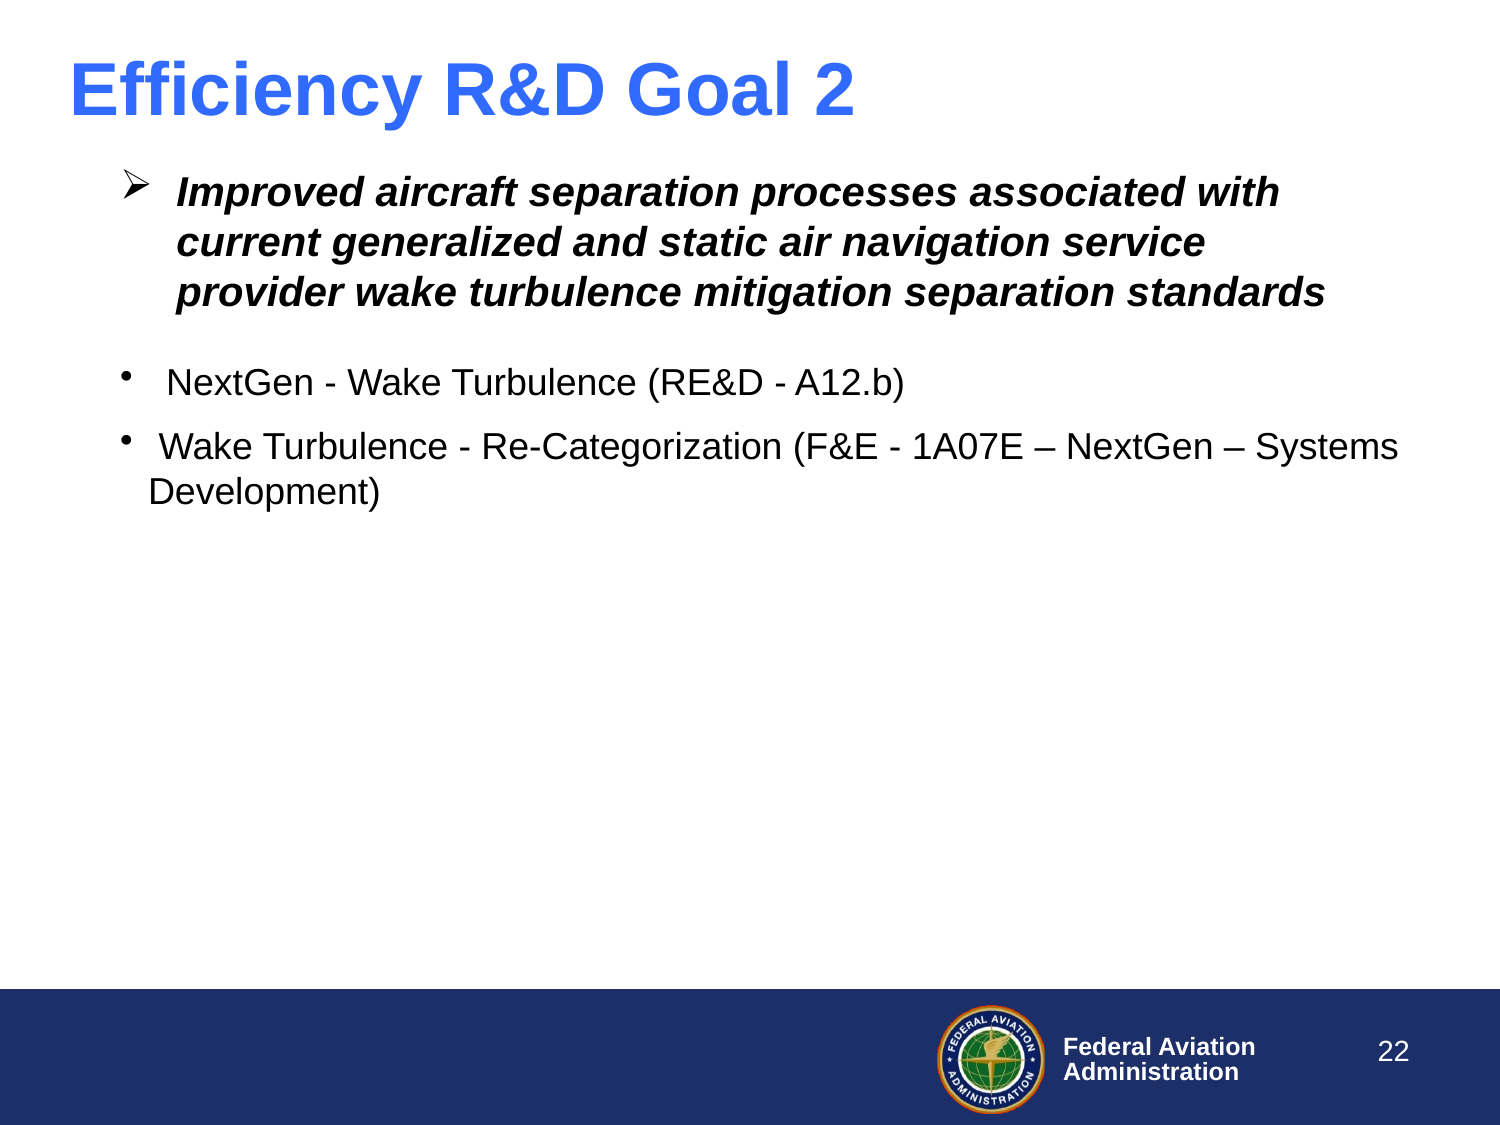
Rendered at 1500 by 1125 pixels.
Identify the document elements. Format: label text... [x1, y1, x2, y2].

slide_number 22 [1074, 1024, 1426, 1103]
picture [936, 1004, 1045, 1114]
text_box Improved aircraft separation processes associated with current generalized and static air navigation service provider wake turbulence mitigation separation standards [105, 156, 1393, 322]
title Efficiency R&D Goal 2 [54, 35, 1444, 136]
text_box NextGen - Wake Turbulence (RE&D - A12.b) Wake Turbulence - Re-Categorization (F&E - 1A07E – NextGen – Systems Development) [105, 350, 1463, 520]
